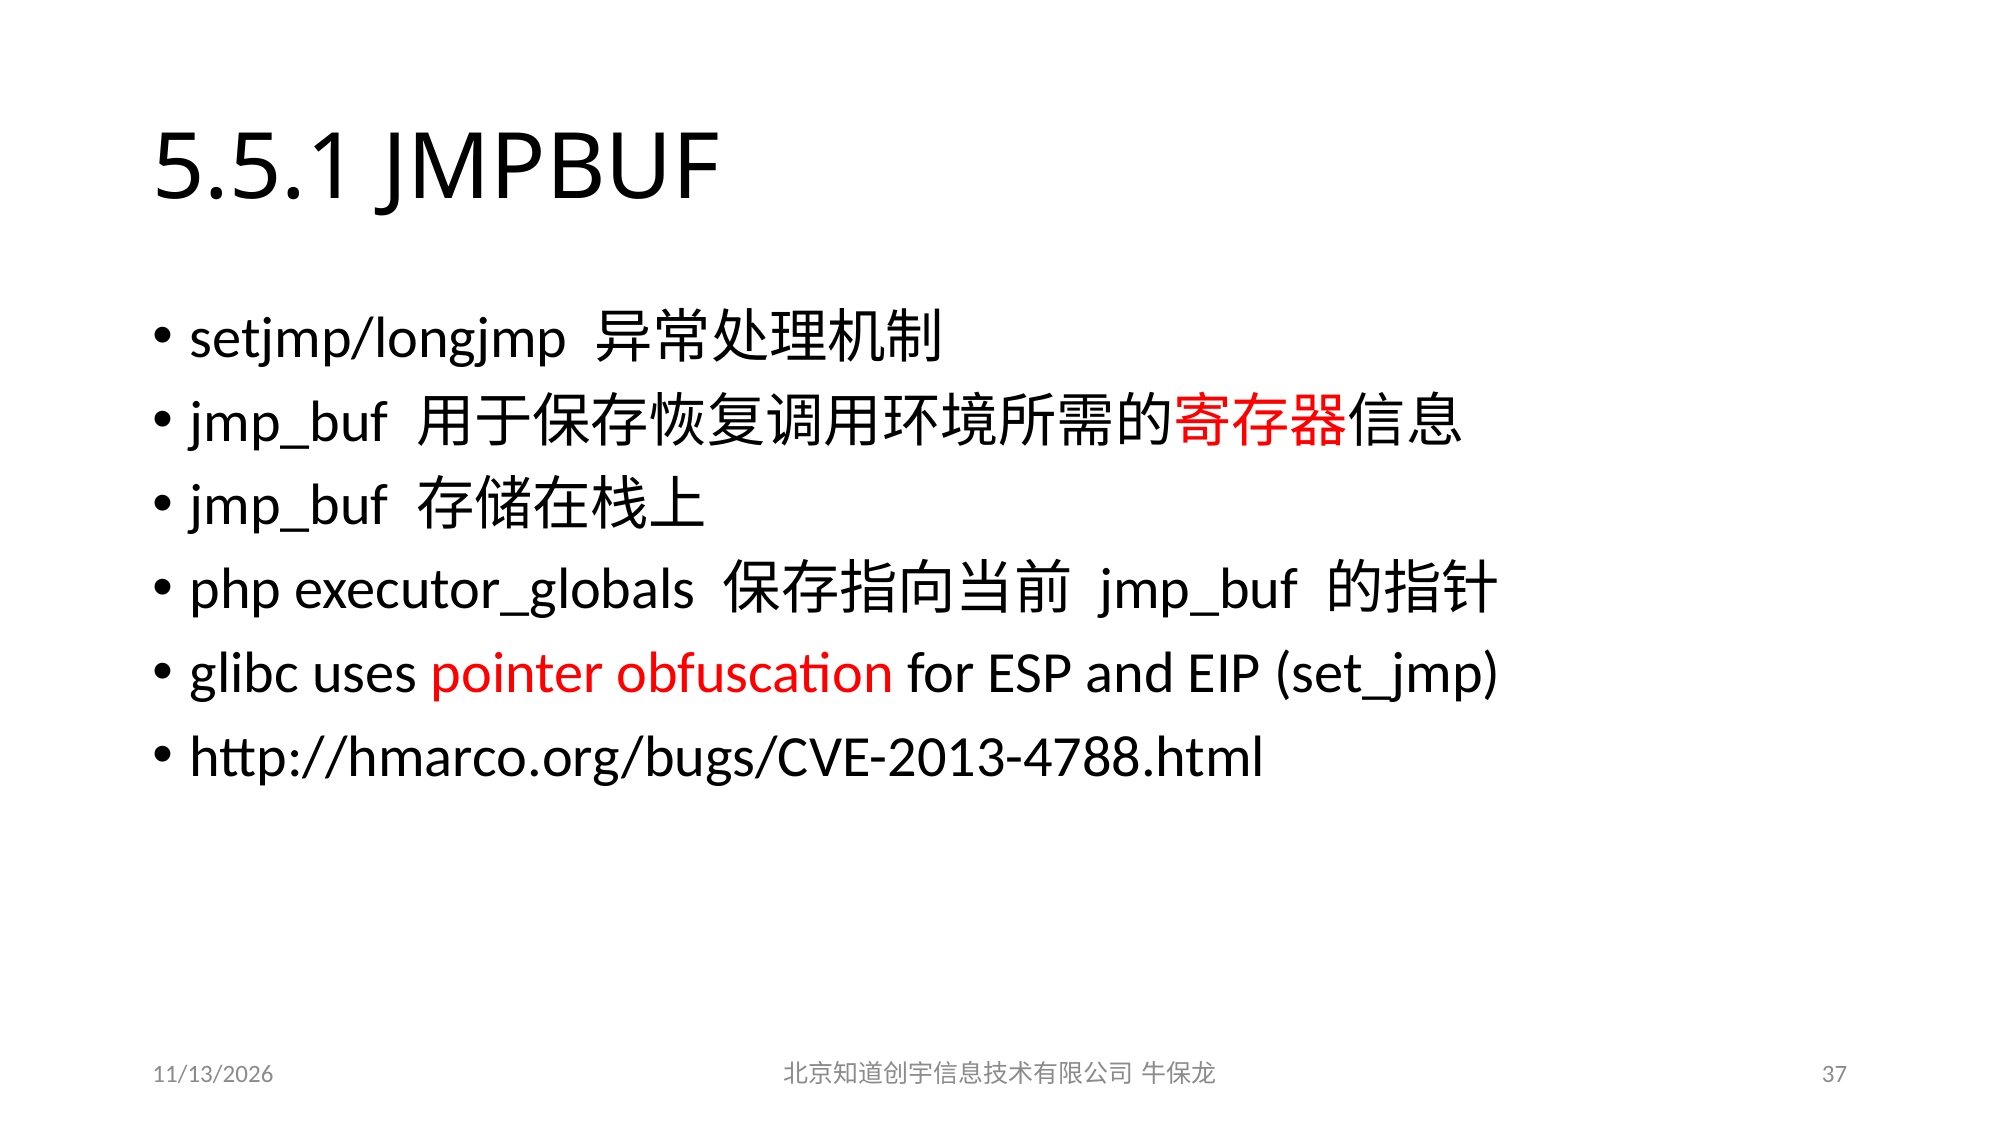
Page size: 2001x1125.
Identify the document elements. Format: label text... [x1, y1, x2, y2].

footer 北京知道创宇信息技术有限公司 牛保龙 [662, 1042, 1338, 1103]
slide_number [137, 1042, 588, 1103]
title 5.5.1 JMPBUF [137, 59, 1863, 278]
list setjmp/longjmp 异常处理机制 jmp_buf 用于保存恢复调用环境所需的寄存器信息 jmp_buf 存储在栈上 php executor_globals 保存指向当前 jmp_buf 的指针 glibc uses pointer obfuscation for ESP and EIP (set_jmp) http://hmarco.org/bugs/CVE-2013-4788.html [137, 299, 1863, 1014]
slide_number 37 [1412, 1042, 1863, 1103]
